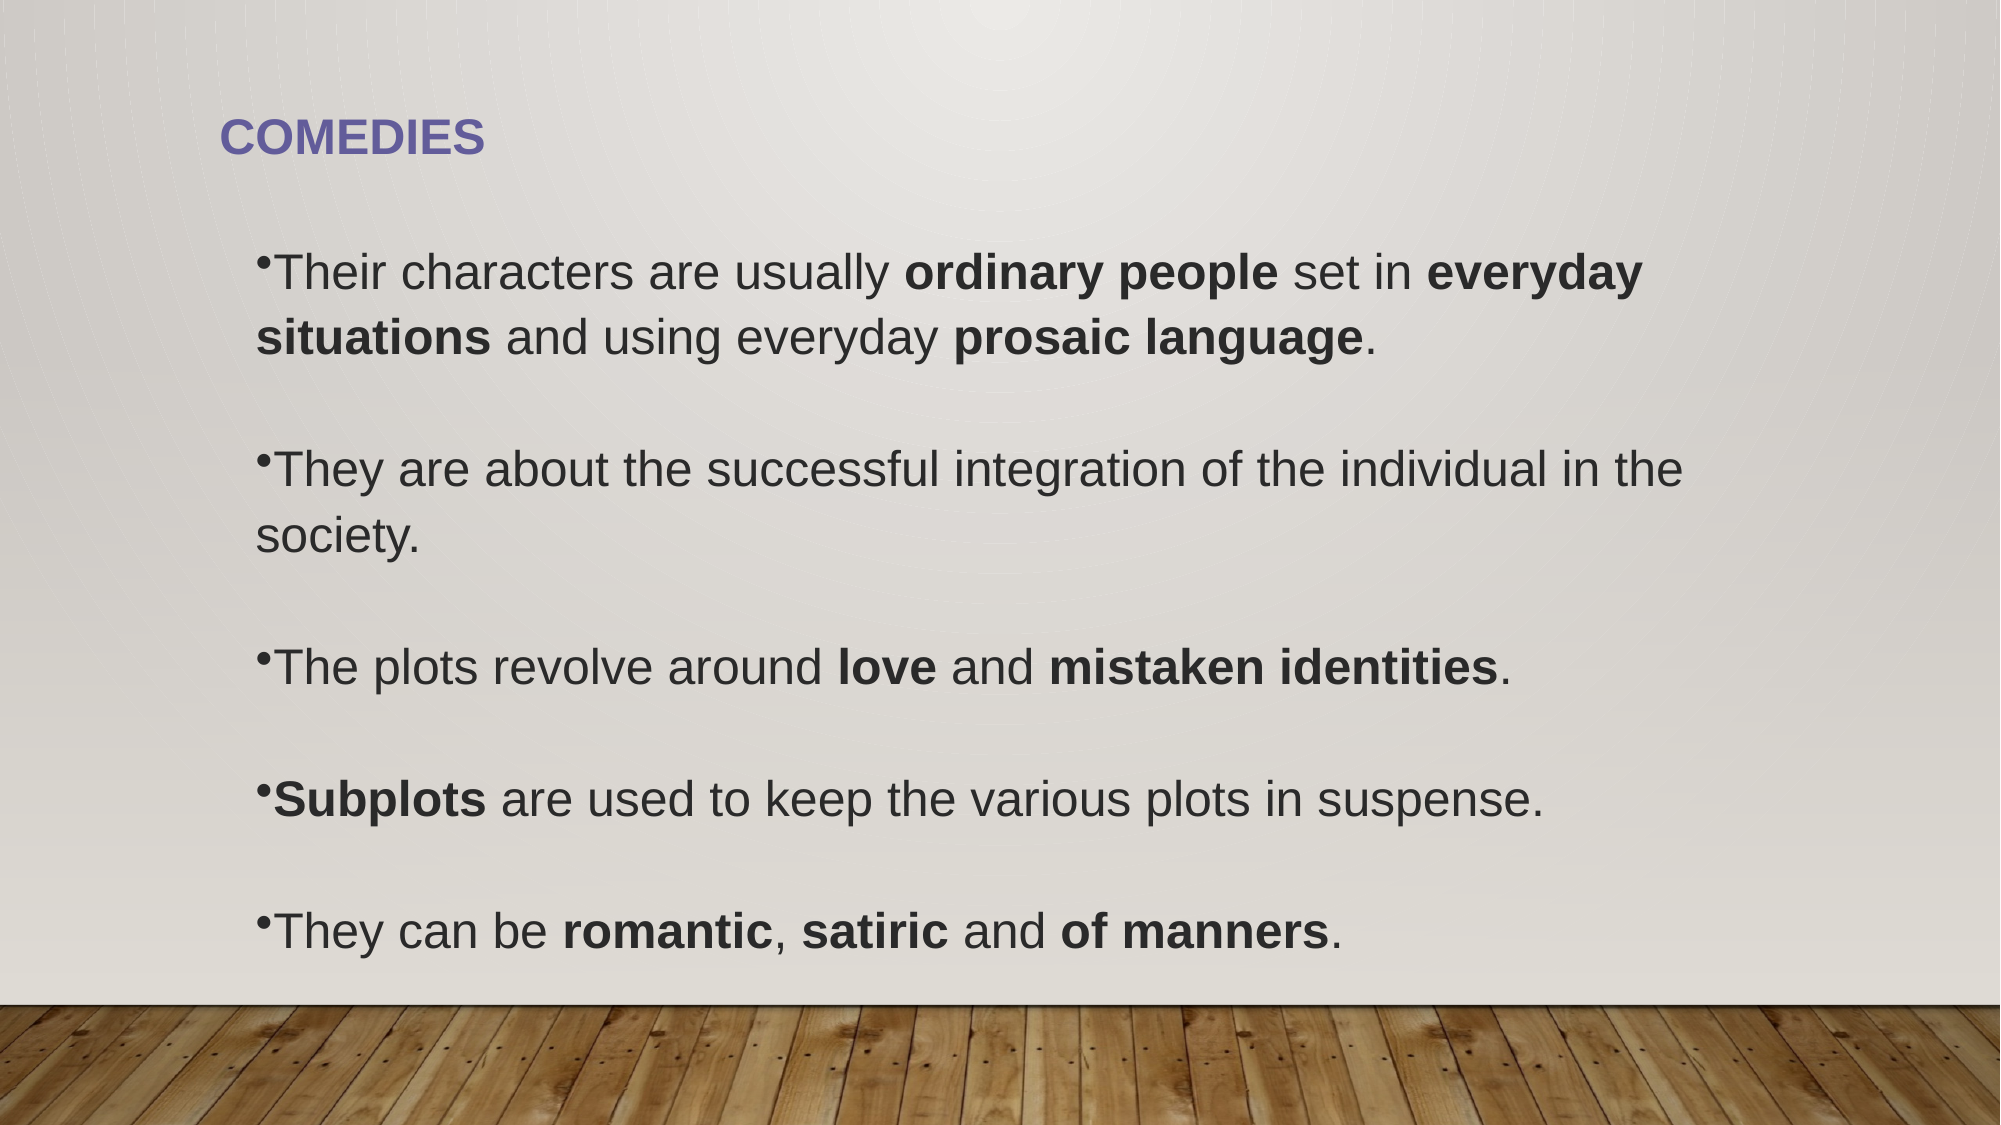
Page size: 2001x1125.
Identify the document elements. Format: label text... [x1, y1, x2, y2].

text_box COMEDIES [211, 97, 1866, 160]
picture [0, 1005, 2000, 1125]
text_box Their characters are usually ordinary people set in everyday situations and using everyday prosaic language. They are about the successful integration of the individual in the society. The plots revolve around love and mistaken identities. Subplots are used to keep the various plots in suspense. They can be romantic, satiric and of manners. [248, 225, 1752, 900]
